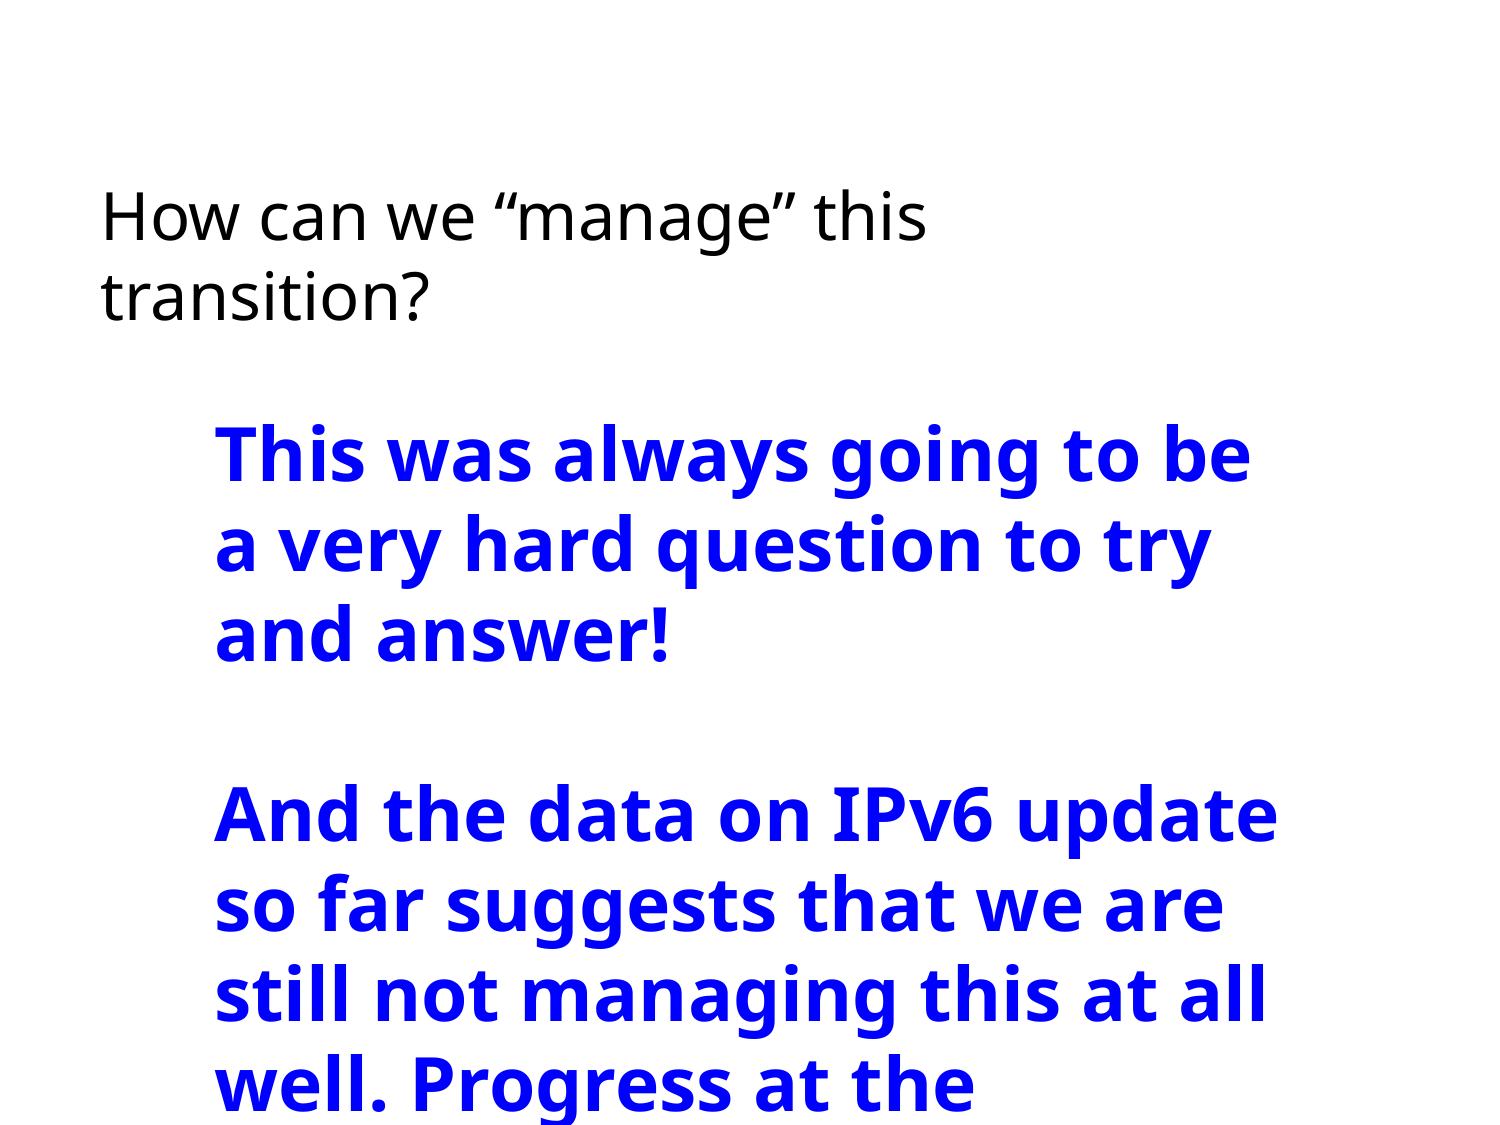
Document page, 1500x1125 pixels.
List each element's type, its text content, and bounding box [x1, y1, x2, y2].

list How can we “manage” this transition? [85, 166, 1104, 359]
text_box This was always going to be a very hard question to try and answer! And the data on IPv6 update so far suggests that we are still not managing this at all well. Progress at the customer edge of the network with IPv6 access is glacial. [200, 399, 1296, 1125]
